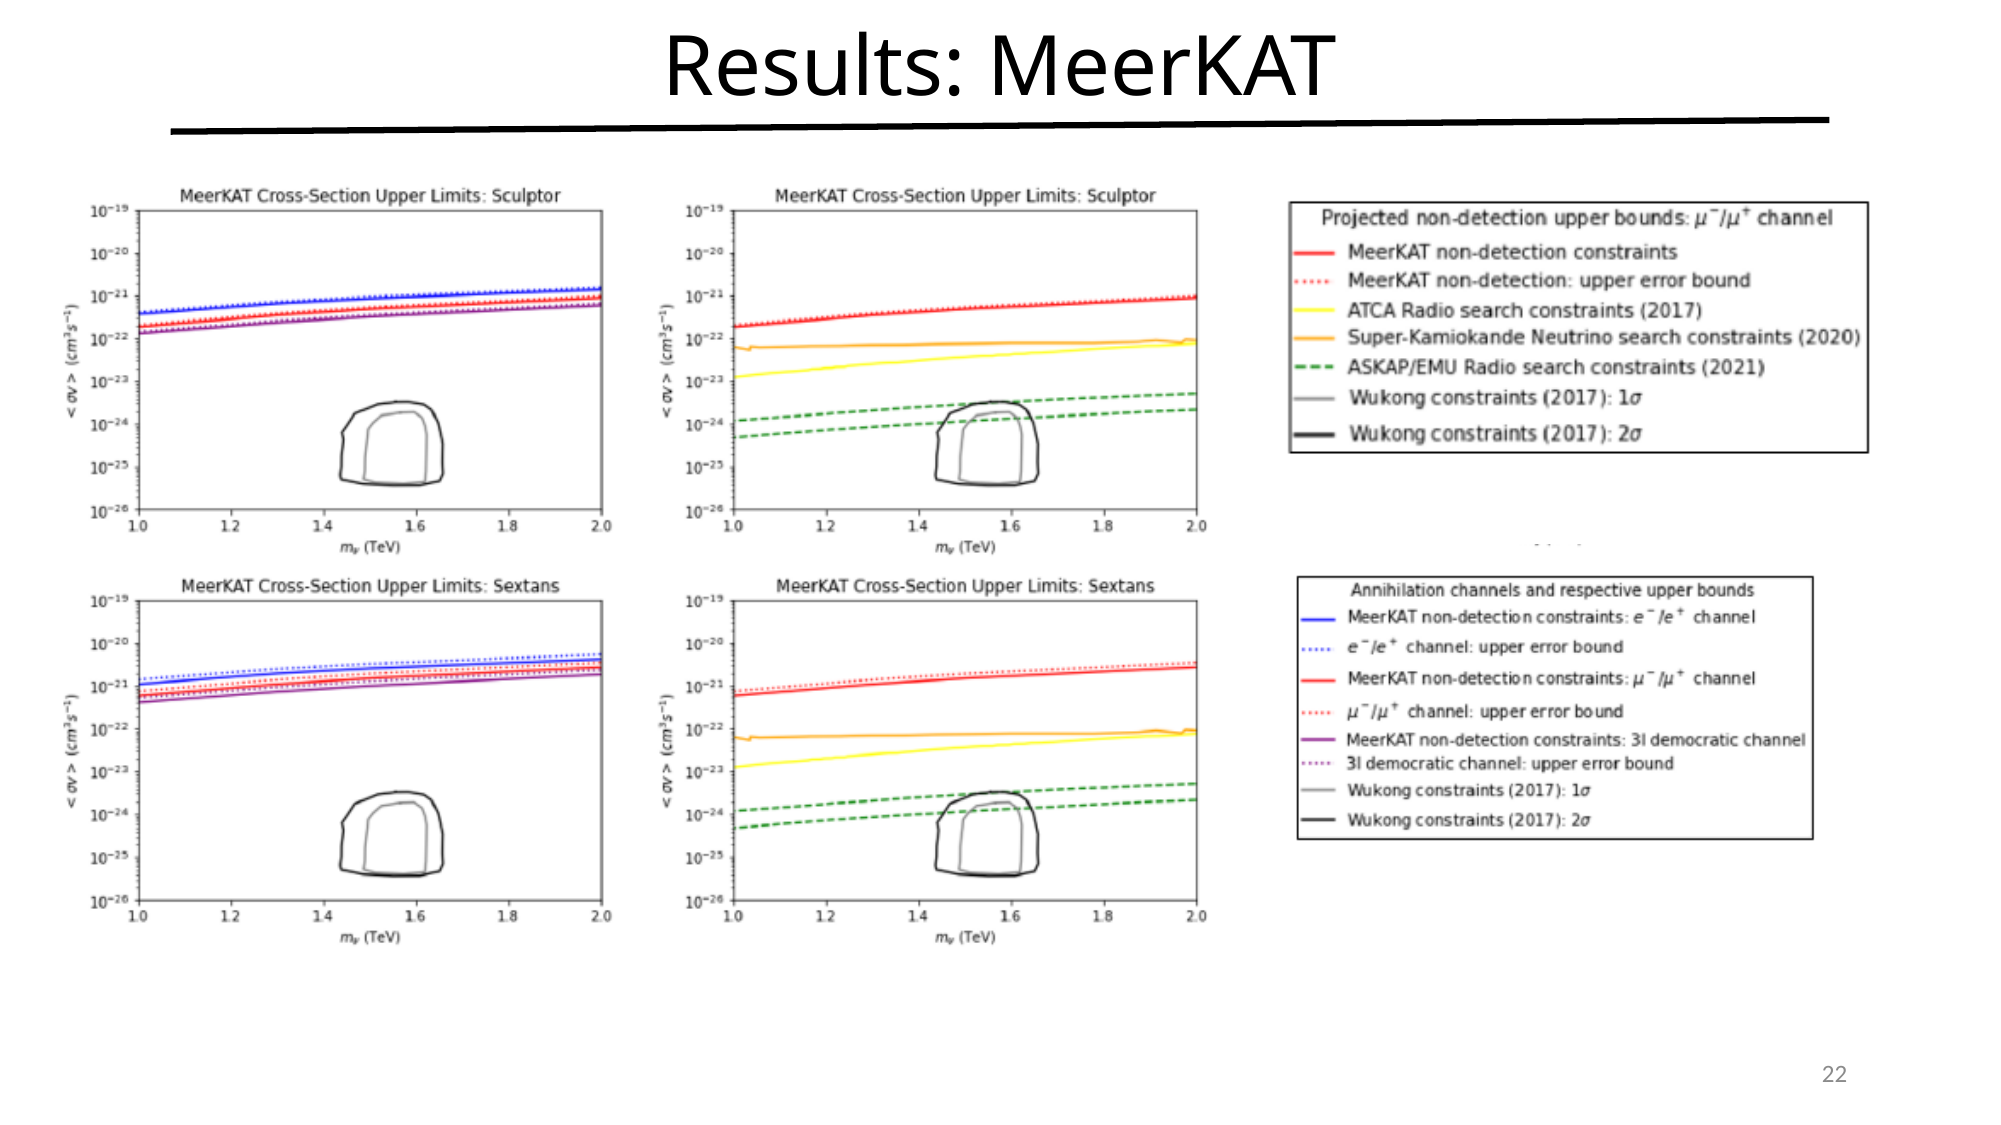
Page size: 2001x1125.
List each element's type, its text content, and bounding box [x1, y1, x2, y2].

picture [38, 144, 1883, 960]
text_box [170, 119, 1830, 132]
picture [1270, 544, 1863, 854]
slide_number 22 [1412, 1042, 1863, 1103]
text_box Results: MeerKAT [137, 16, 1863, 165]
